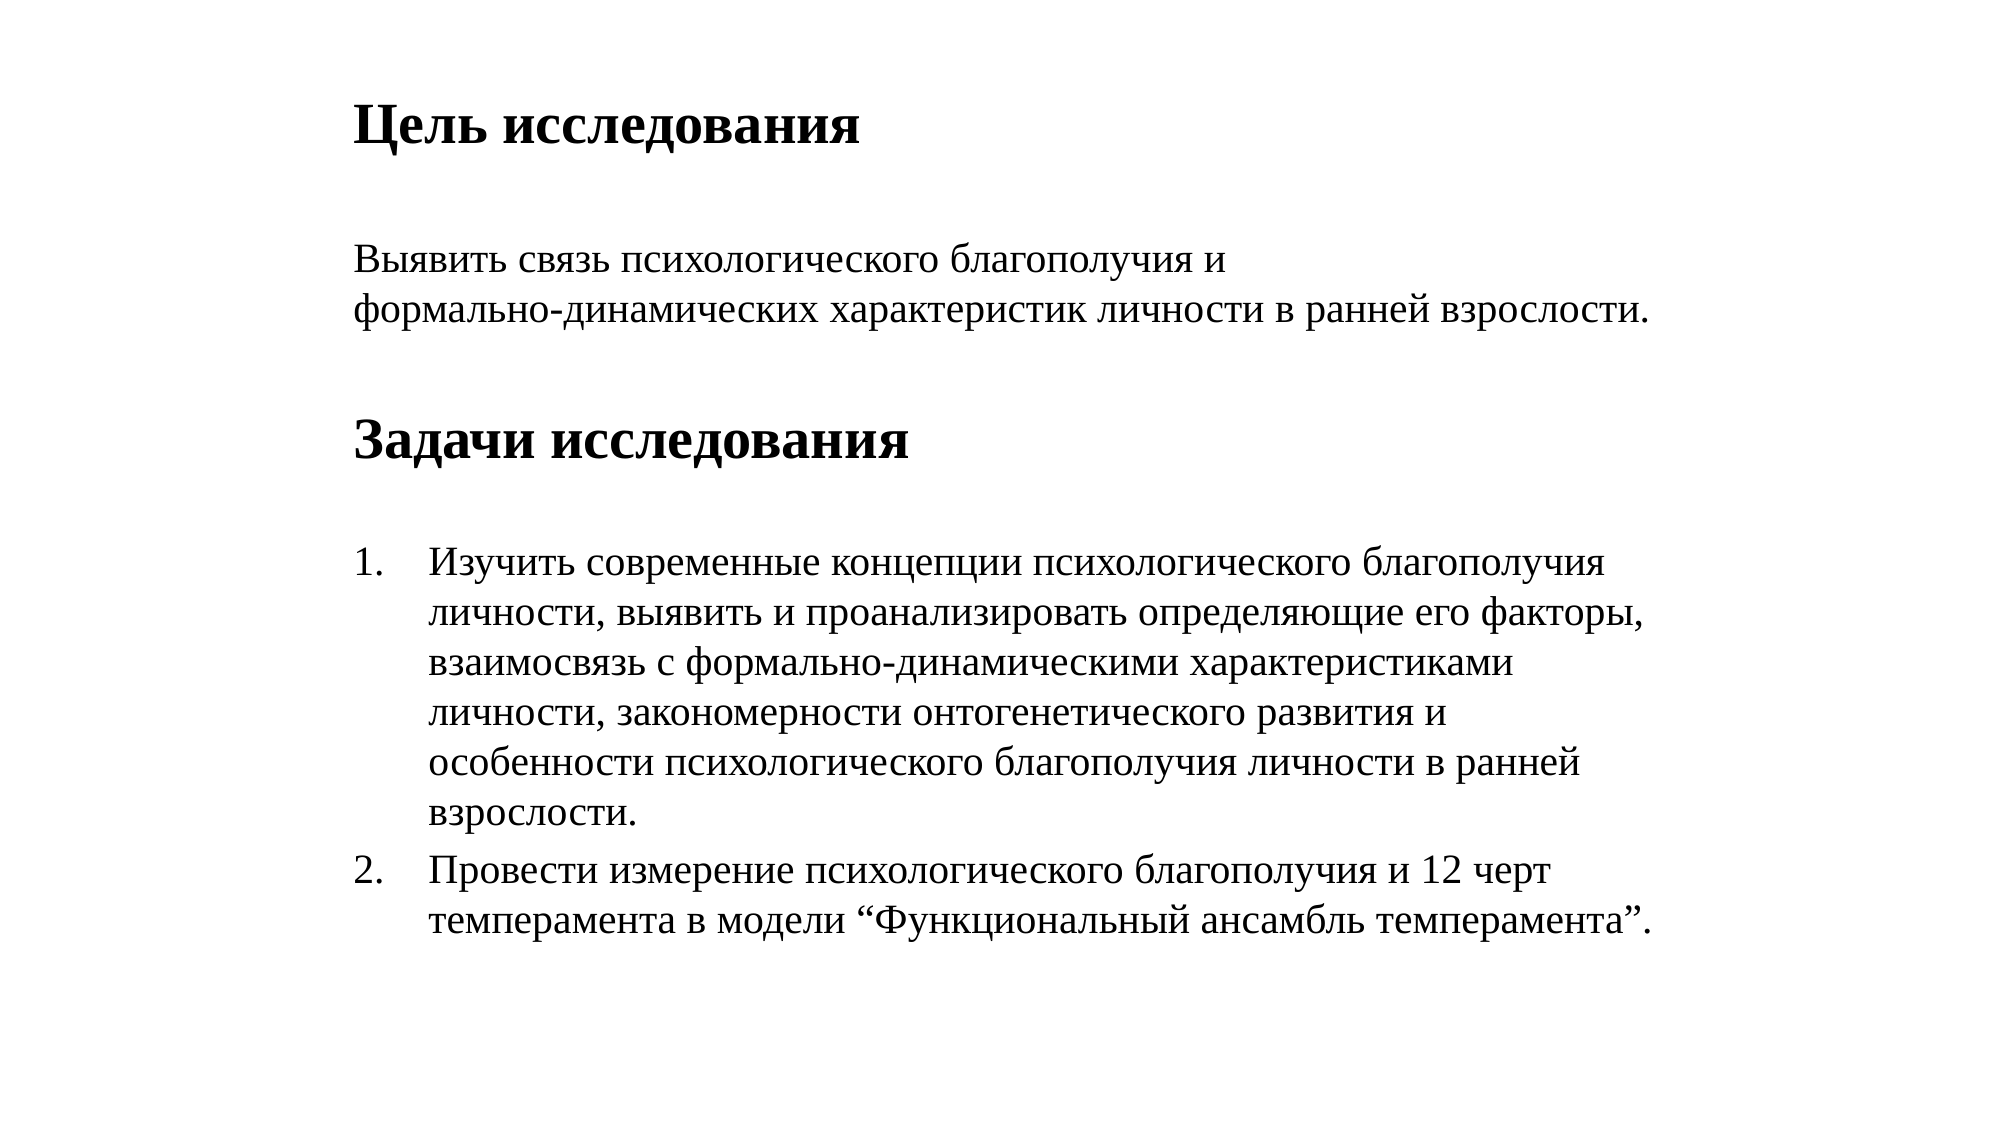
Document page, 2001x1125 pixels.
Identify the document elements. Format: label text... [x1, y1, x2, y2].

text_box Цель исследования Выявить связь психологического благополучия и формально-динамических характеристик личности в ранней взрослости. Задачи исследования Изучить современные концепции психологического благополучия личности, выявить и проанализировать определяющие его факторы, взаимосвязь с формально-динамическими характеристиками личности, закономерности онтогенетического развития и особенности психологического благополучия личности в ранней взрослости. Провести измерение психологического благополучия и 12 черт темперамента в модели “Функциональный ансамбль темперамента”. [338, 78, 1674, 1125]
